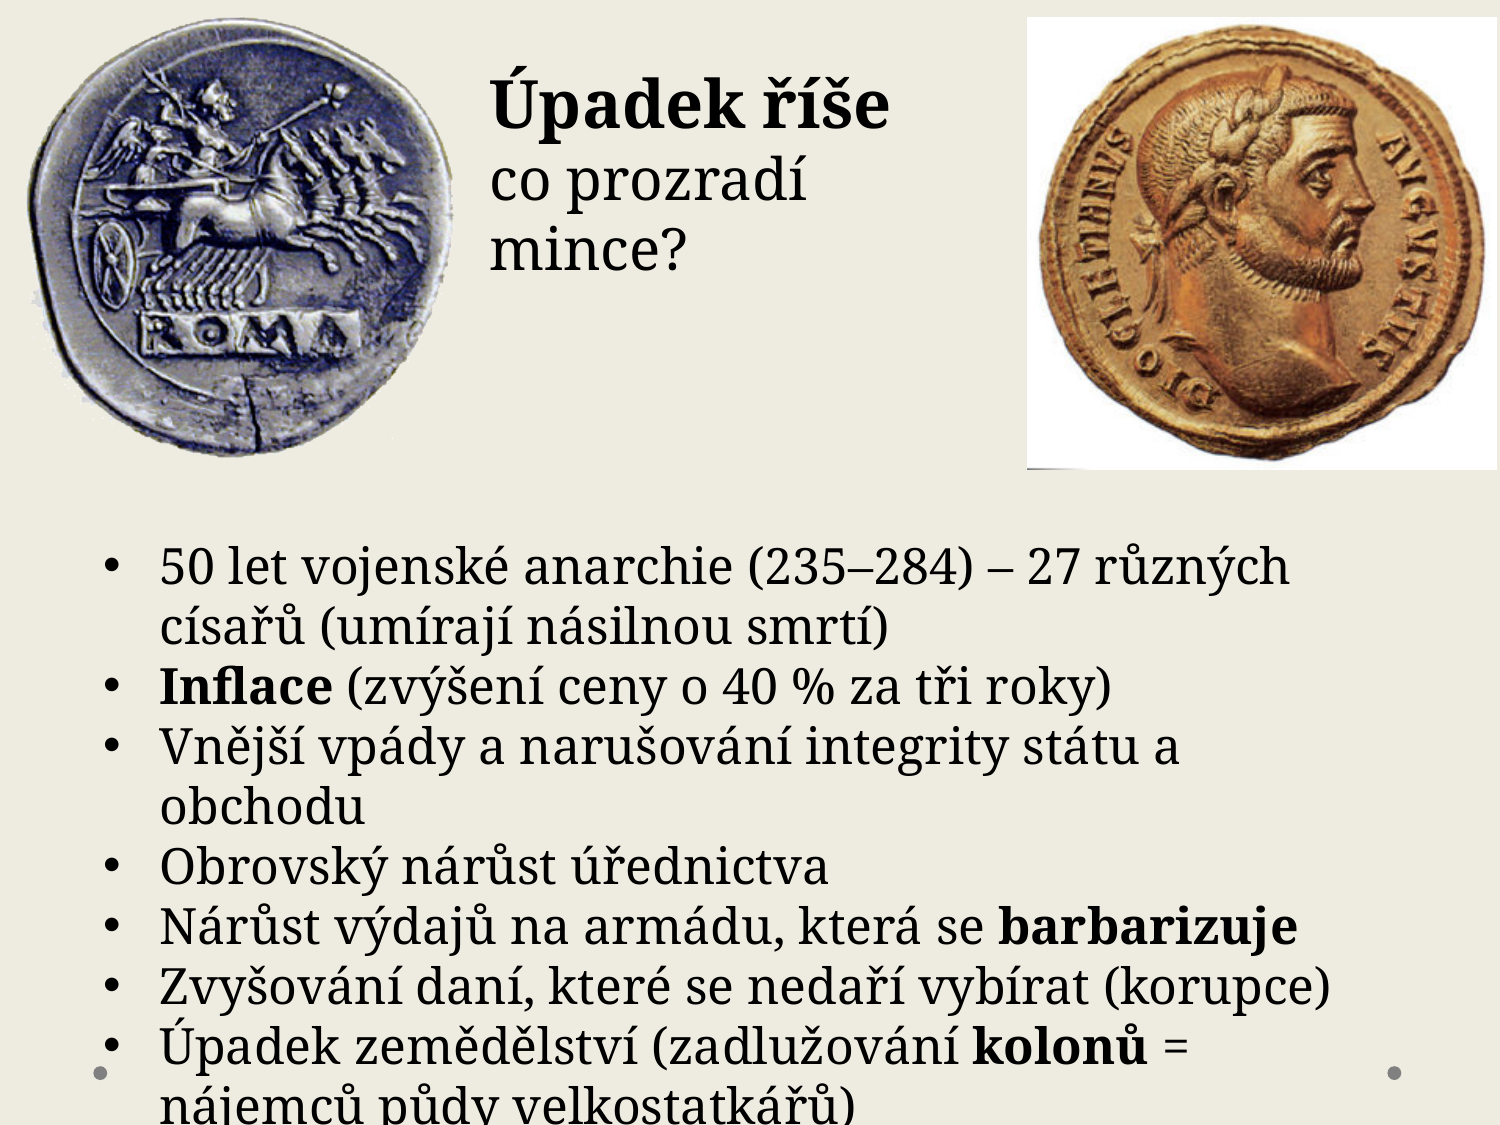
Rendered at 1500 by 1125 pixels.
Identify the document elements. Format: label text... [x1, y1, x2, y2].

picture [5, 0, 475, 469]
text_box 50 let vojenské anarchie (235–284) – 27 různých císařů (umírají násilnou smrtí) Inflace (zvýšení ceny o 40 % za tři roky) Vnější vpády a narušování integrity státu a obchodu Obrovský nárůst úřednictva Nárůst výdajů na armádu, která se barbarizuje Zvyšování daní, které se nedaří vybírat (korupce) Úpadek zemědělství (zadlužování kolonů = nájemců půdy velkostatkářů) [88, 527, 1400, 1125]
text_box Úpadek říše co prozradí mince? [480, 54, 1022, 290]
picture [1027, 17, 1497, 470]
